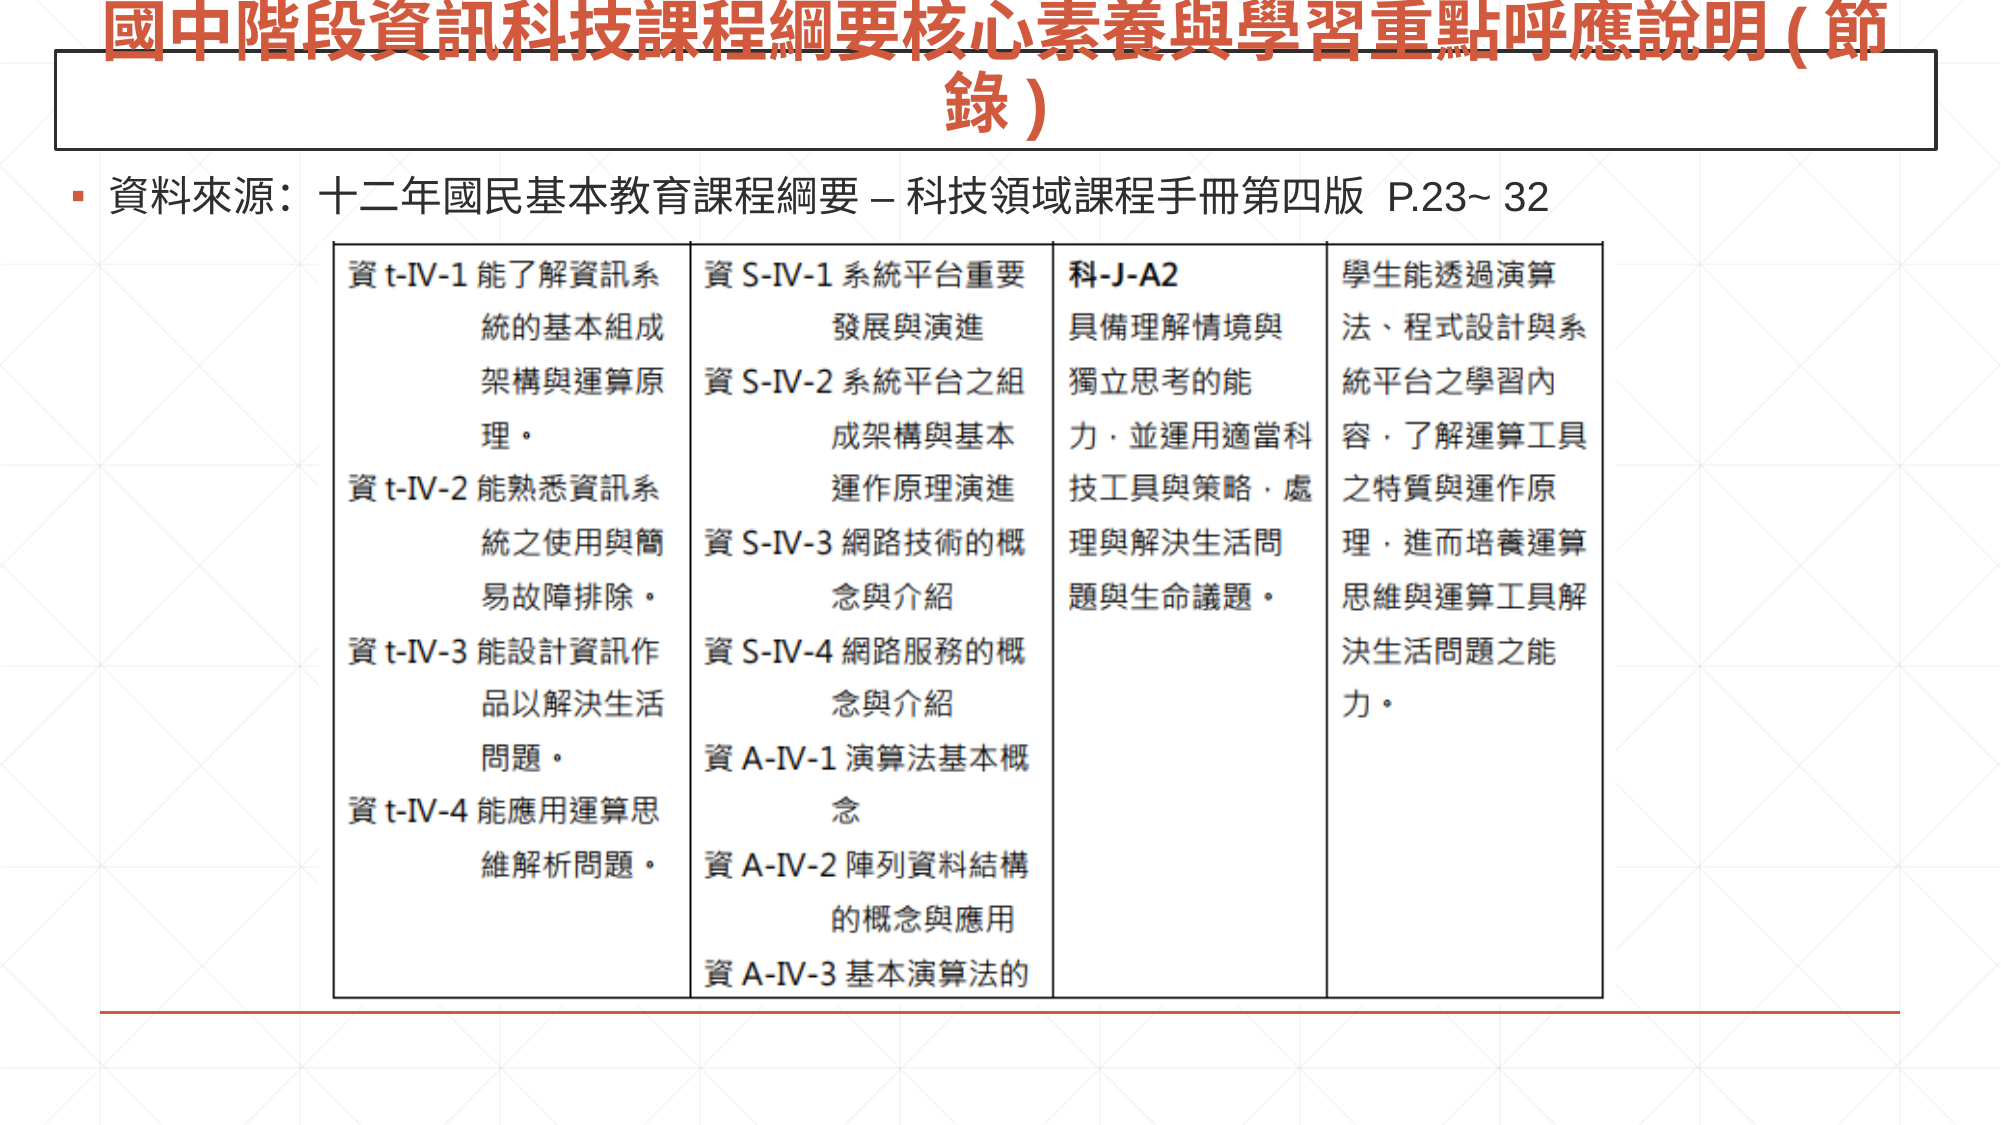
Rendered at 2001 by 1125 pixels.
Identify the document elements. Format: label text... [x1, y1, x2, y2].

text_box 國中階段資訊科技課程綱要核心素養與學習重點呼應說明(節錄) [55, 51, 1937, 150]
list 資料來源：十二年國民基本教育課程綱要 – 科技領域課程手冊第四版 P.23~ 32 [55, 168, 1631, 224]
picture [318, 241, 1616, 1005]
